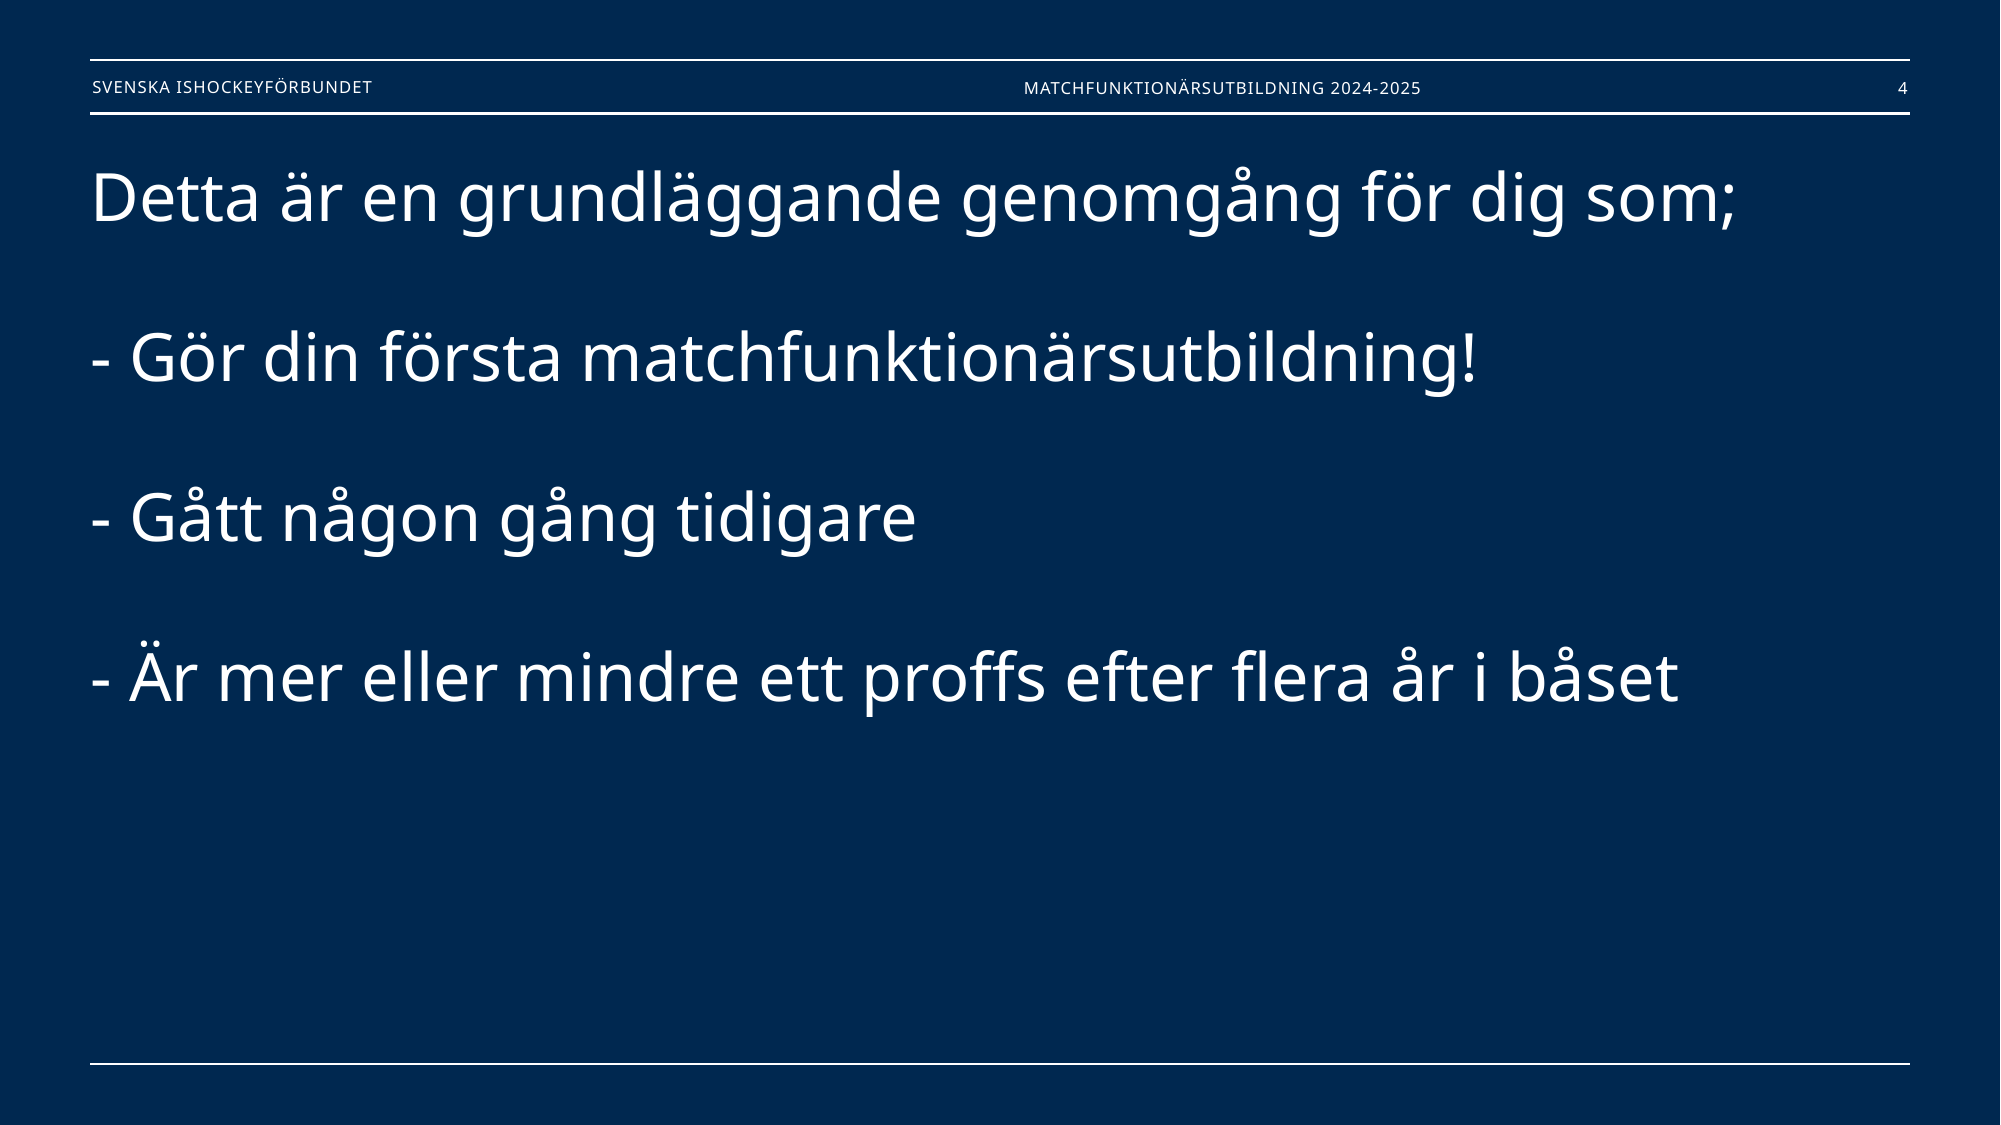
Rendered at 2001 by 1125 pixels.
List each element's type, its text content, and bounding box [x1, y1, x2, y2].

slide_number 4 [1774, 60, 1908, 112]
title Detta är en grundläggande genomgång för dig som; - Gör din första matchfunktionärsutbildning! - Gått någon gång tidigare - Är mer eller mindre ett proffs efter flera år i båset [90, 154, 1908, 1024]
footer Matchfunktionärsutbildning 2024-2025 [1023, 60, 1597, 112]
